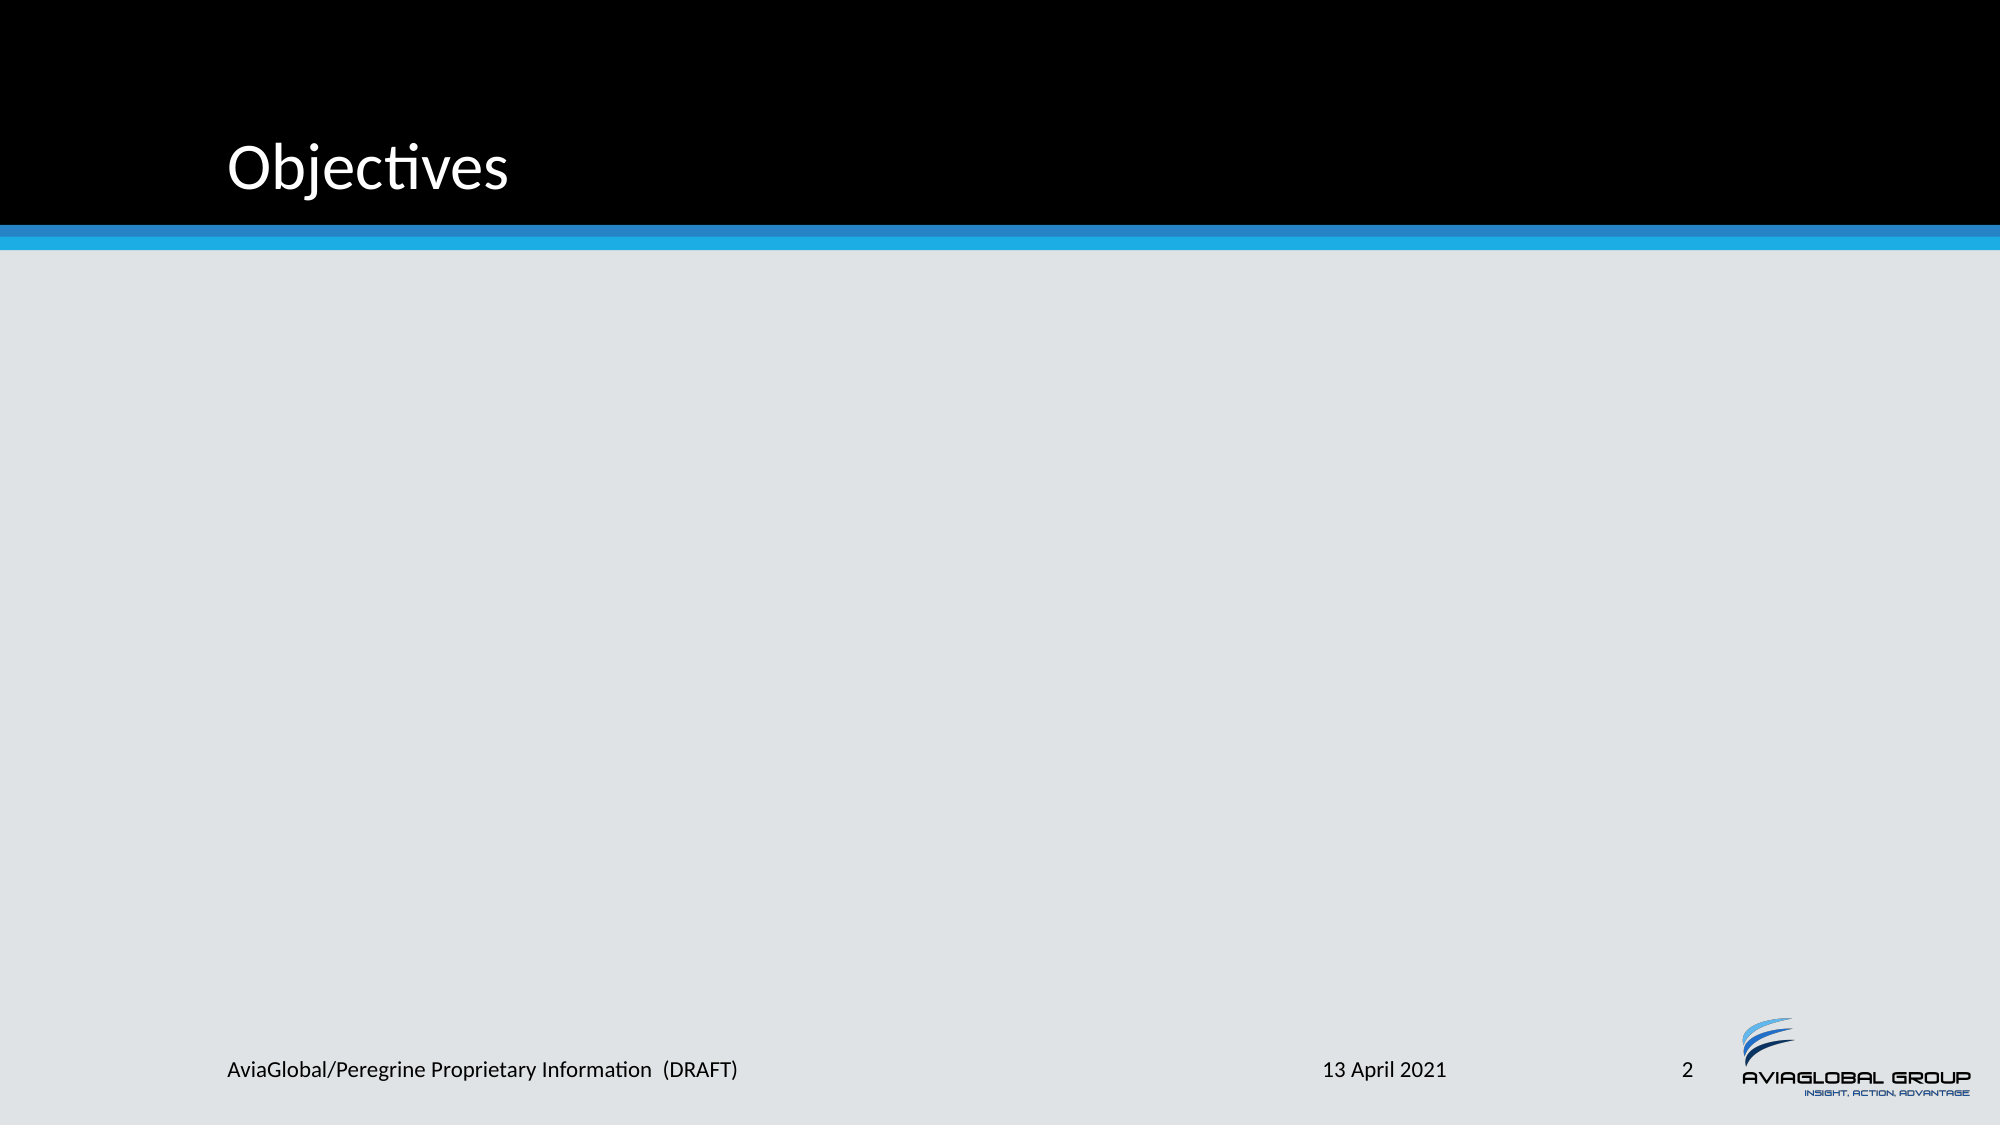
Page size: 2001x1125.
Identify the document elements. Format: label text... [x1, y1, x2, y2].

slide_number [1263, 1045, 1507, 1091]
picture [1731, 1009, 1984, 1104]
slide_number 2 [1537, 1045, 1709, 1091]
footer AviaGlobal/Peregrine Proprietary Information (DRAFT) [212, 1045, 1237, 1091]
title Objectives [212, 41, 1788, 212]
